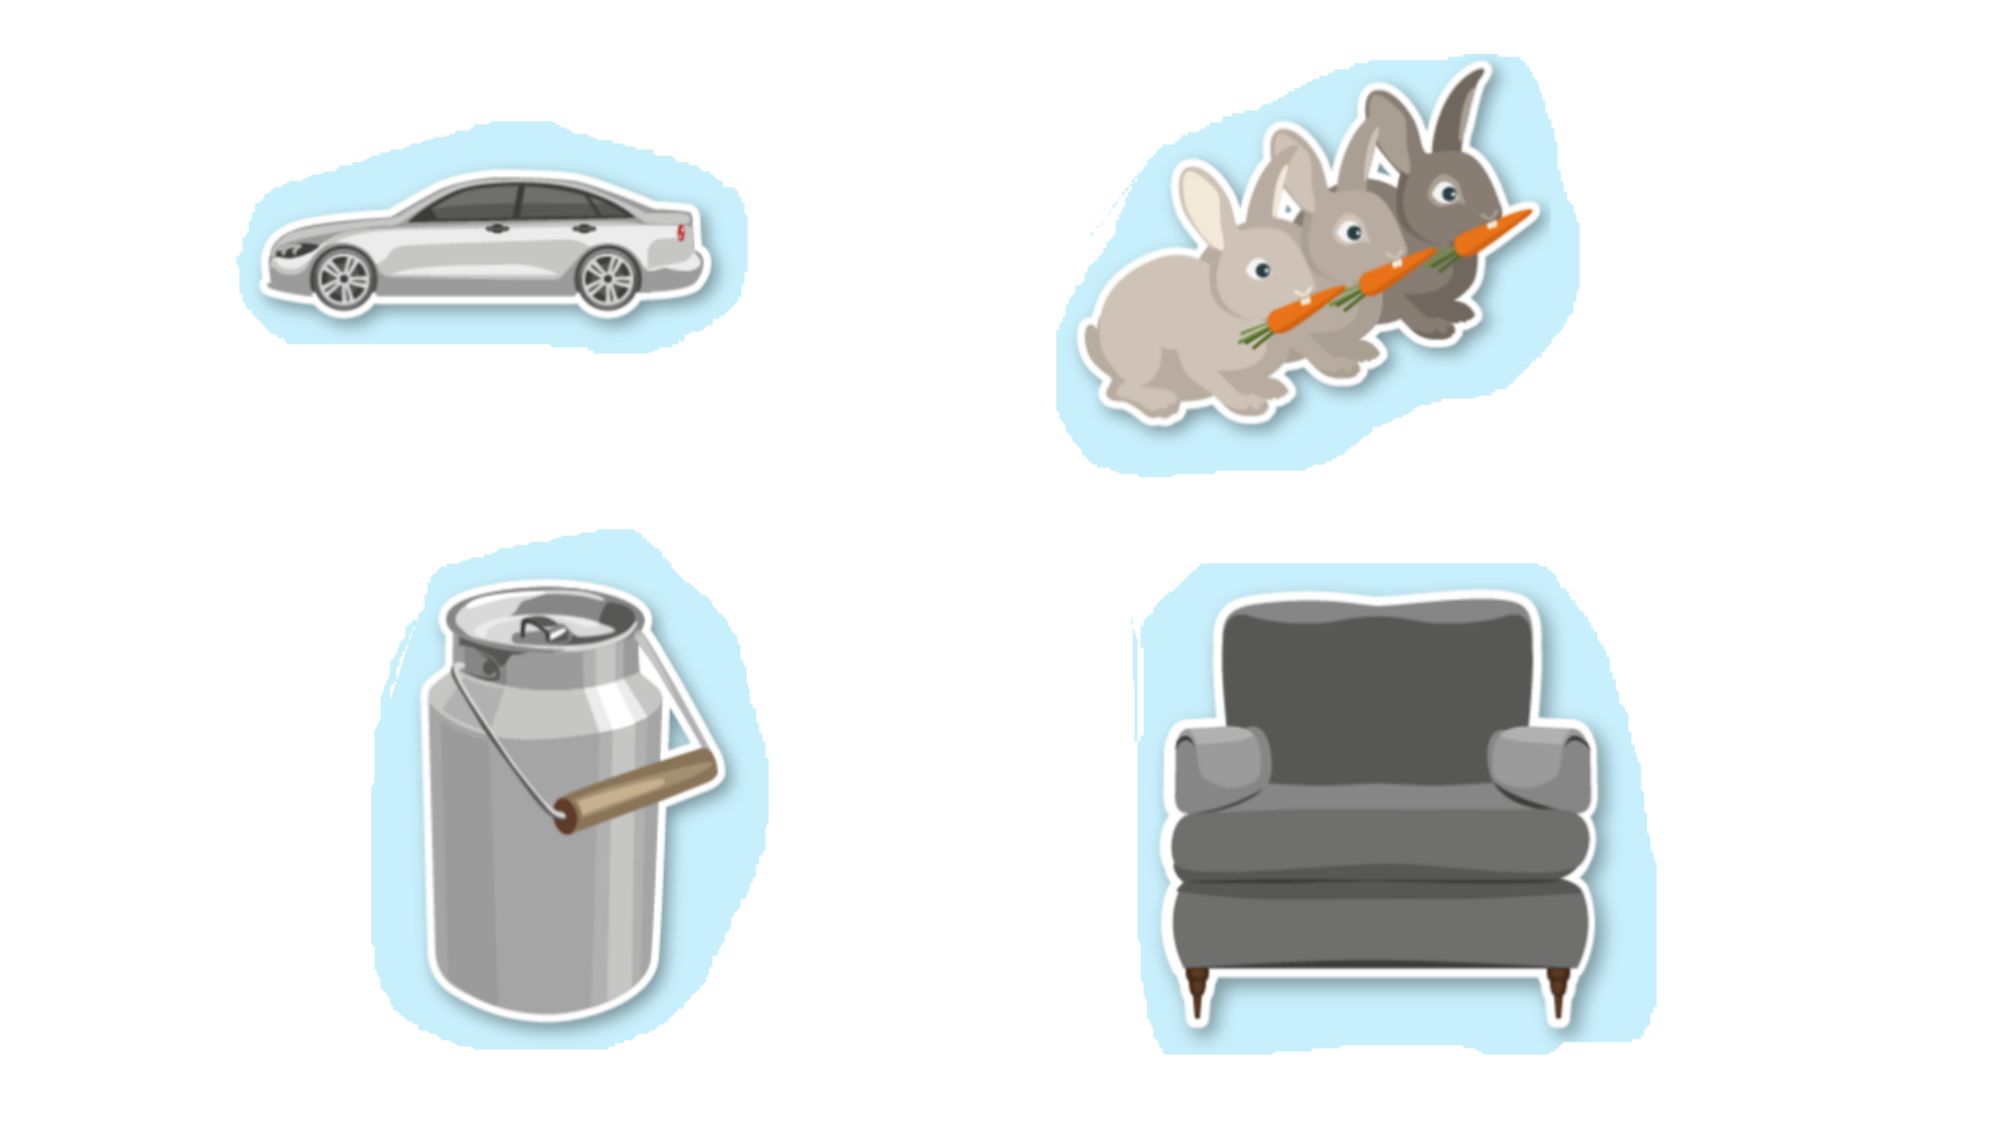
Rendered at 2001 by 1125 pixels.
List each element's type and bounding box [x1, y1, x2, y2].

text_box [1055, 54, 1583, 479]
text_box [1130, 562, 1660, 1058]
text_box [370, 528, 772, 1053]
text_box [235, 120, 750, 357]
